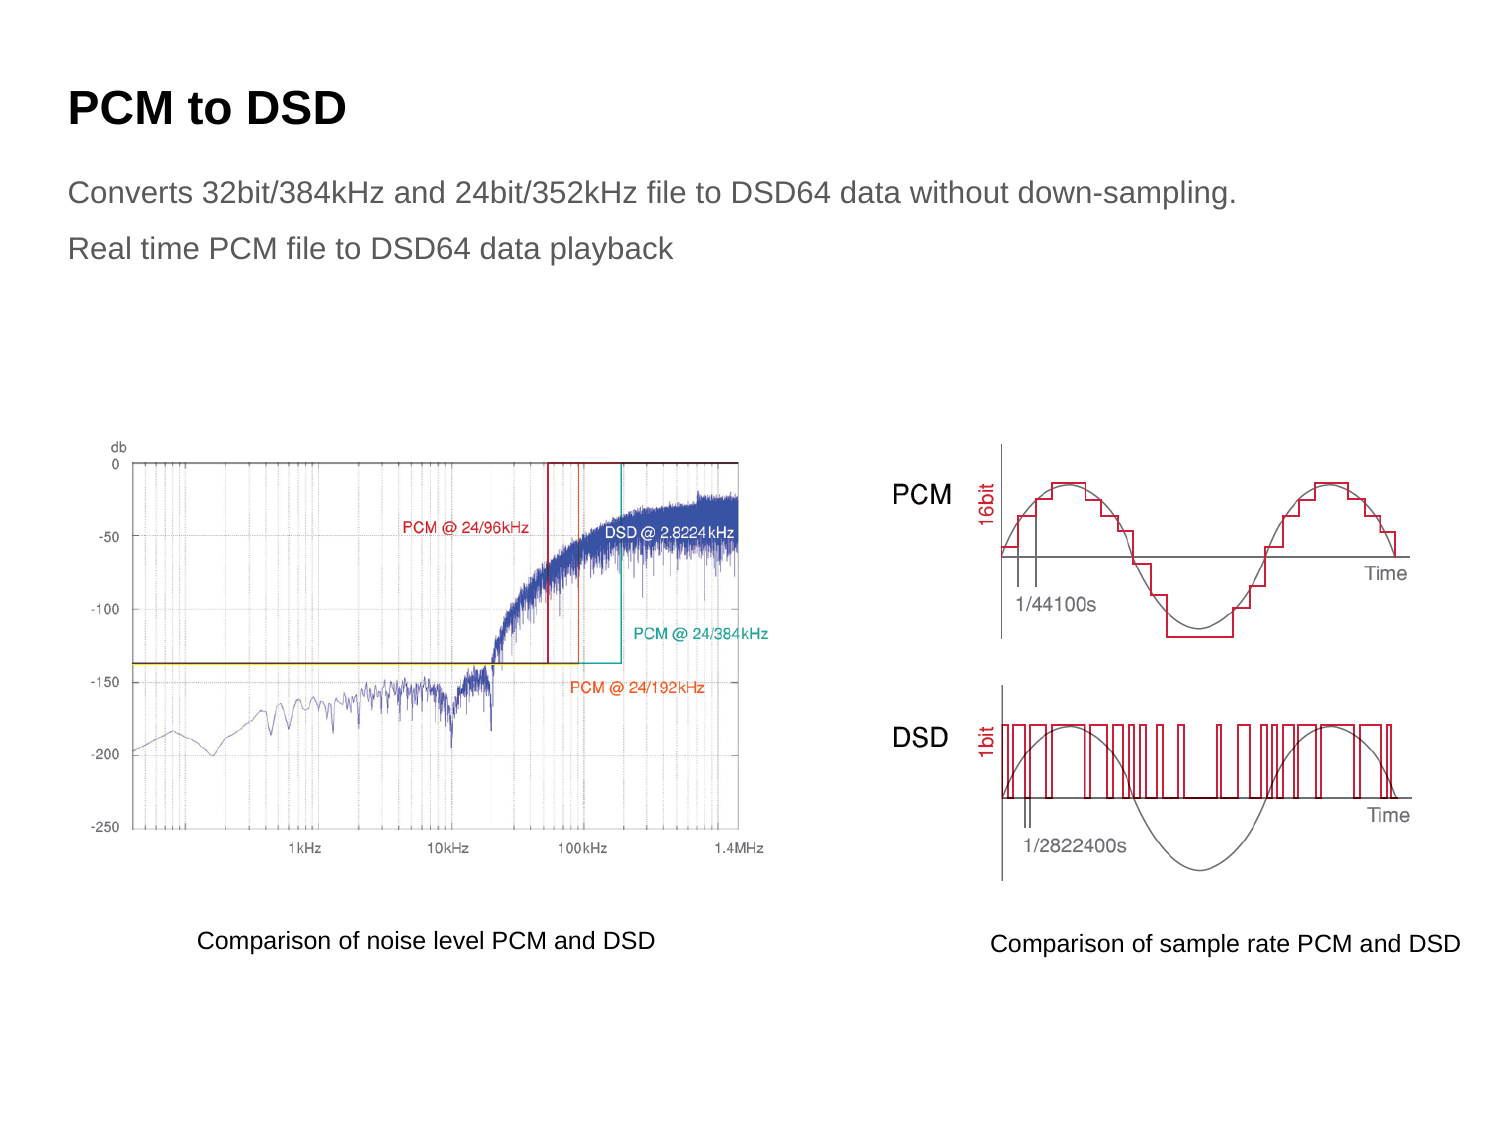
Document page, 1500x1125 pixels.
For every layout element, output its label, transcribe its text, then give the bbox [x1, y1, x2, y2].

text_box PCM to DSD [53, 69, 1187, 142]
text_box Converts 32bit/384kHz and 24bit/352kHz file to DSD64 data without down-sampling. Real time PCM file to DSD64 data playback [53, 145, 1382, 273]
text_box Comparison of sample rate PCM and DSD [820, 919, 1477, 965]
picture [874, 431, 1422, 887]
text_box Comparison of noise level PCM and DSD [182, 916, 703, 962]
picture [82, 432, 781, 859]
